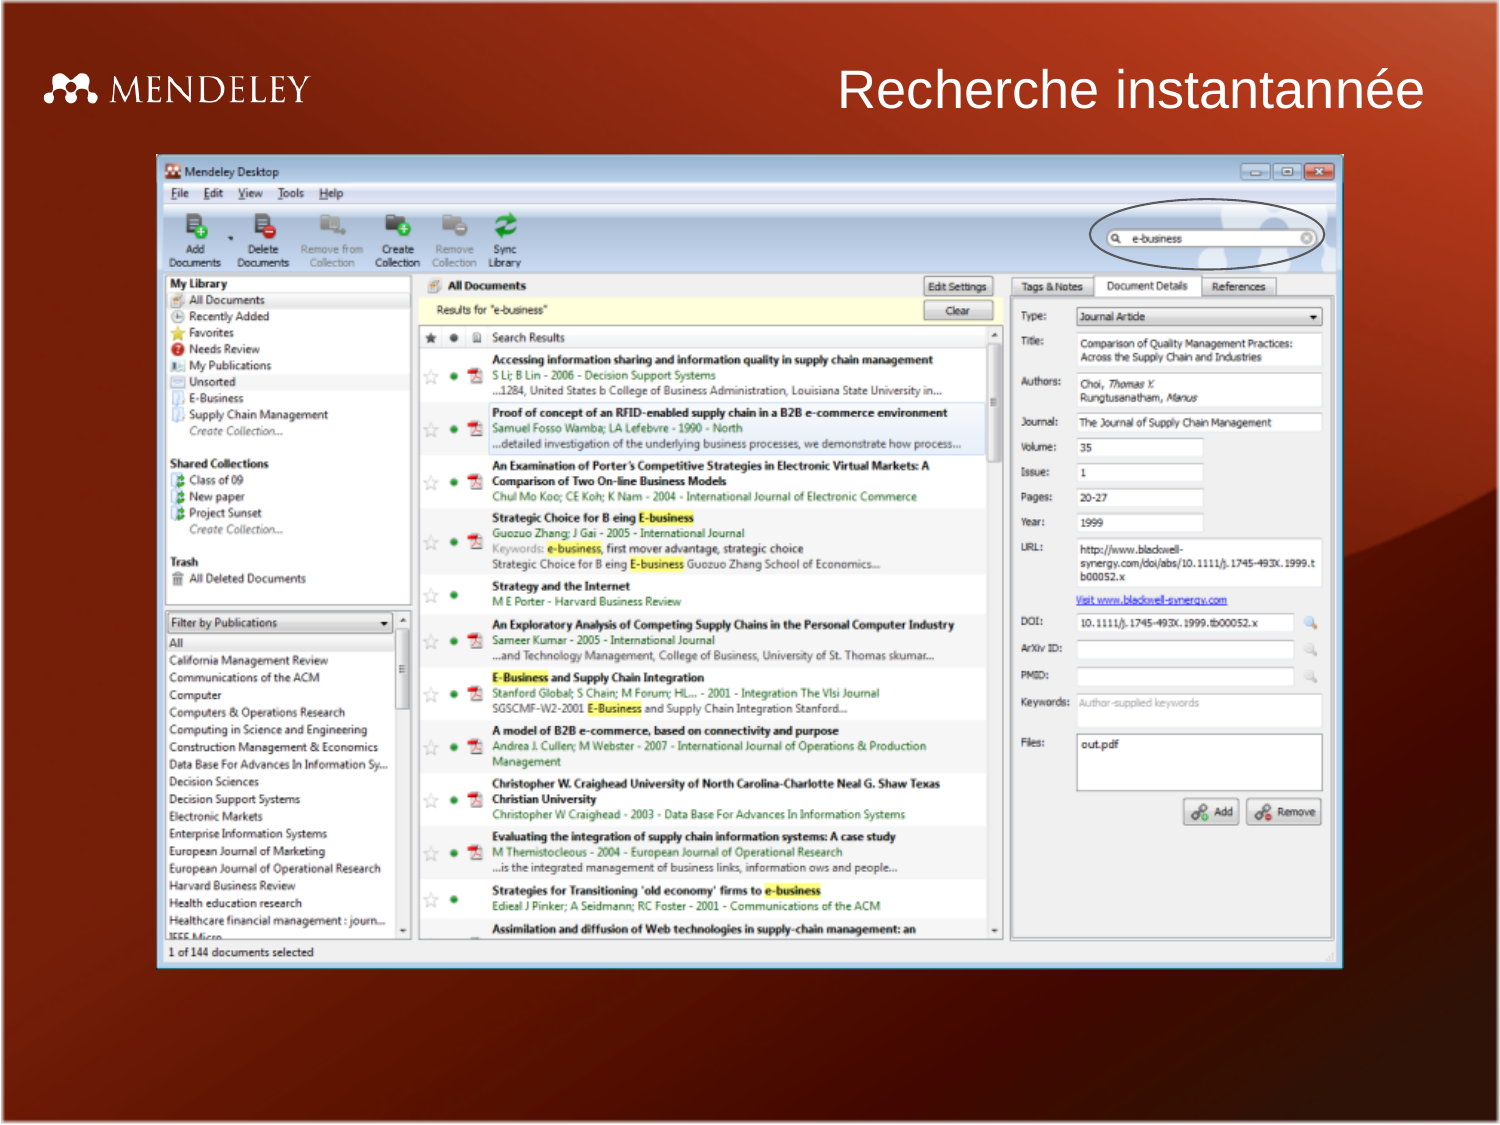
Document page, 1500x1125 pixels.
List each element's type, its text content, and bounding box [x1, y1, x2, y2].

text_box Recherche instantannée [222, 46, 1442, 127]
picture [0, 0, 1500, 1125]
